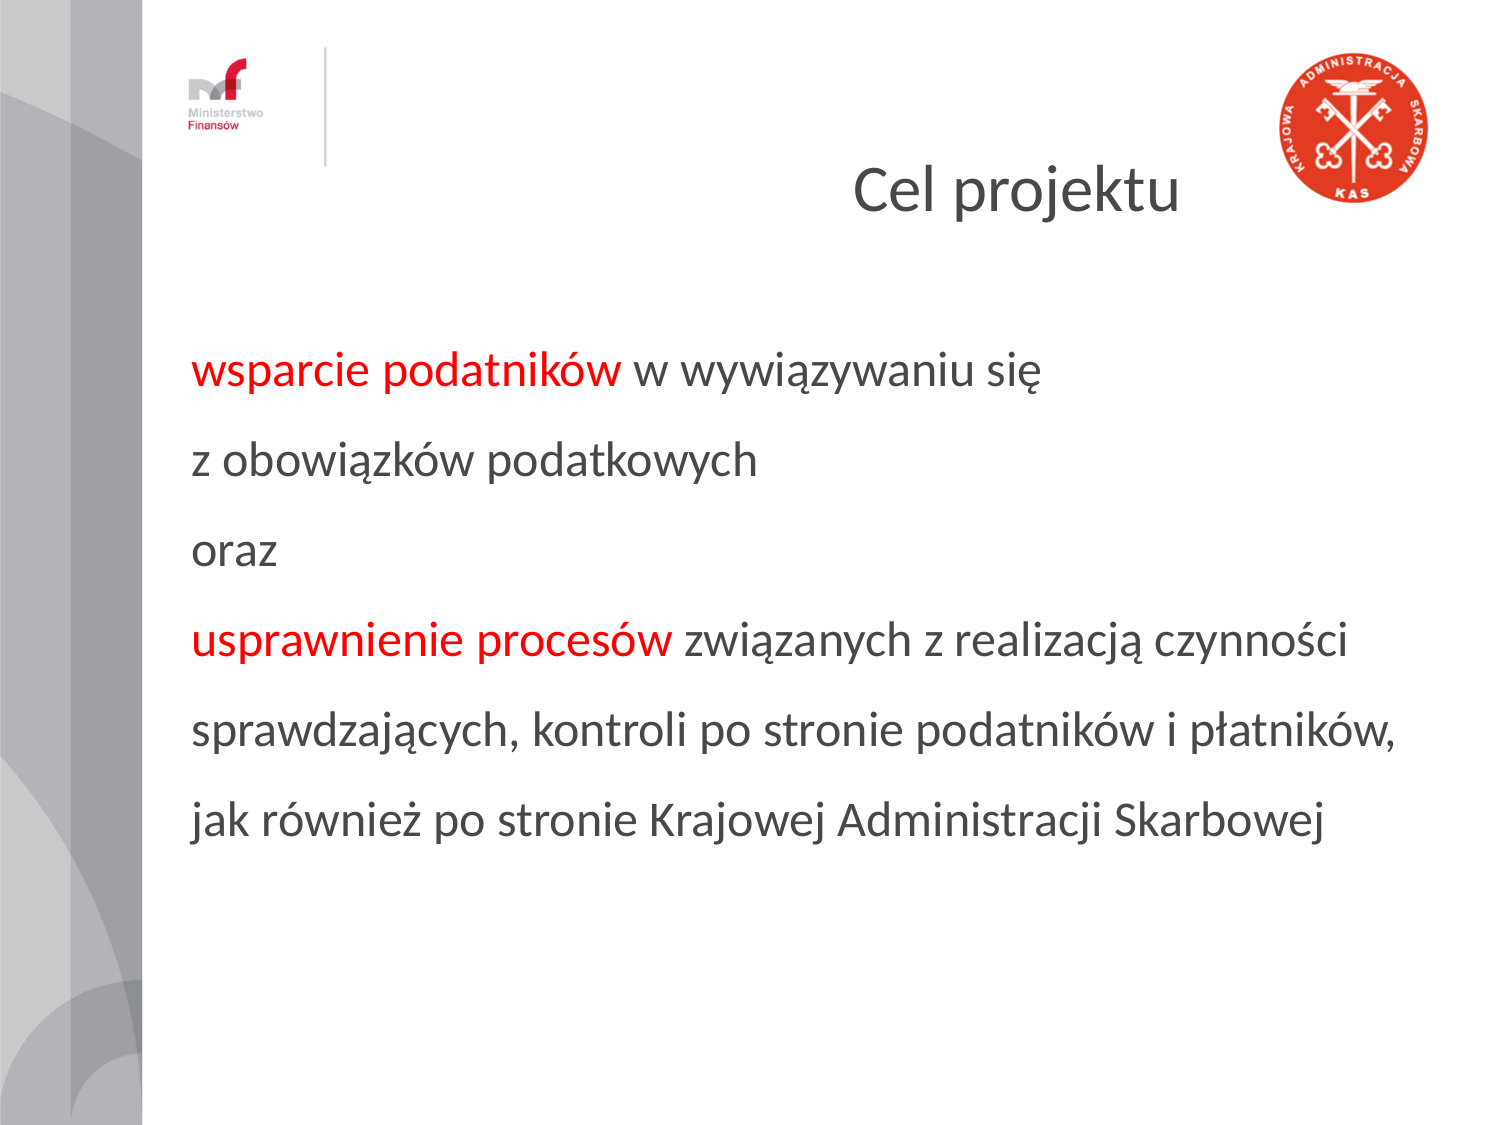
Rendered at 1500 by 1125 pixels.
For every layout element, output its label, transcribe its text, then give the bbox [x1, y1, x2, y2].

text_box Cel projektu [838, 97, 1278, 232]
text_box wsparcie podatników w wywiązywaniu się z obowiązków podatkowych oraz usprawnienie procesów związanych z realizacją czynności sprawdzających, kontroli po stronie podatników i płatników, jak również po stronie Krajowej Administracji Skarbowej [176, 239, 1500, 855]
picture [0, 0, 1500, 1125]
